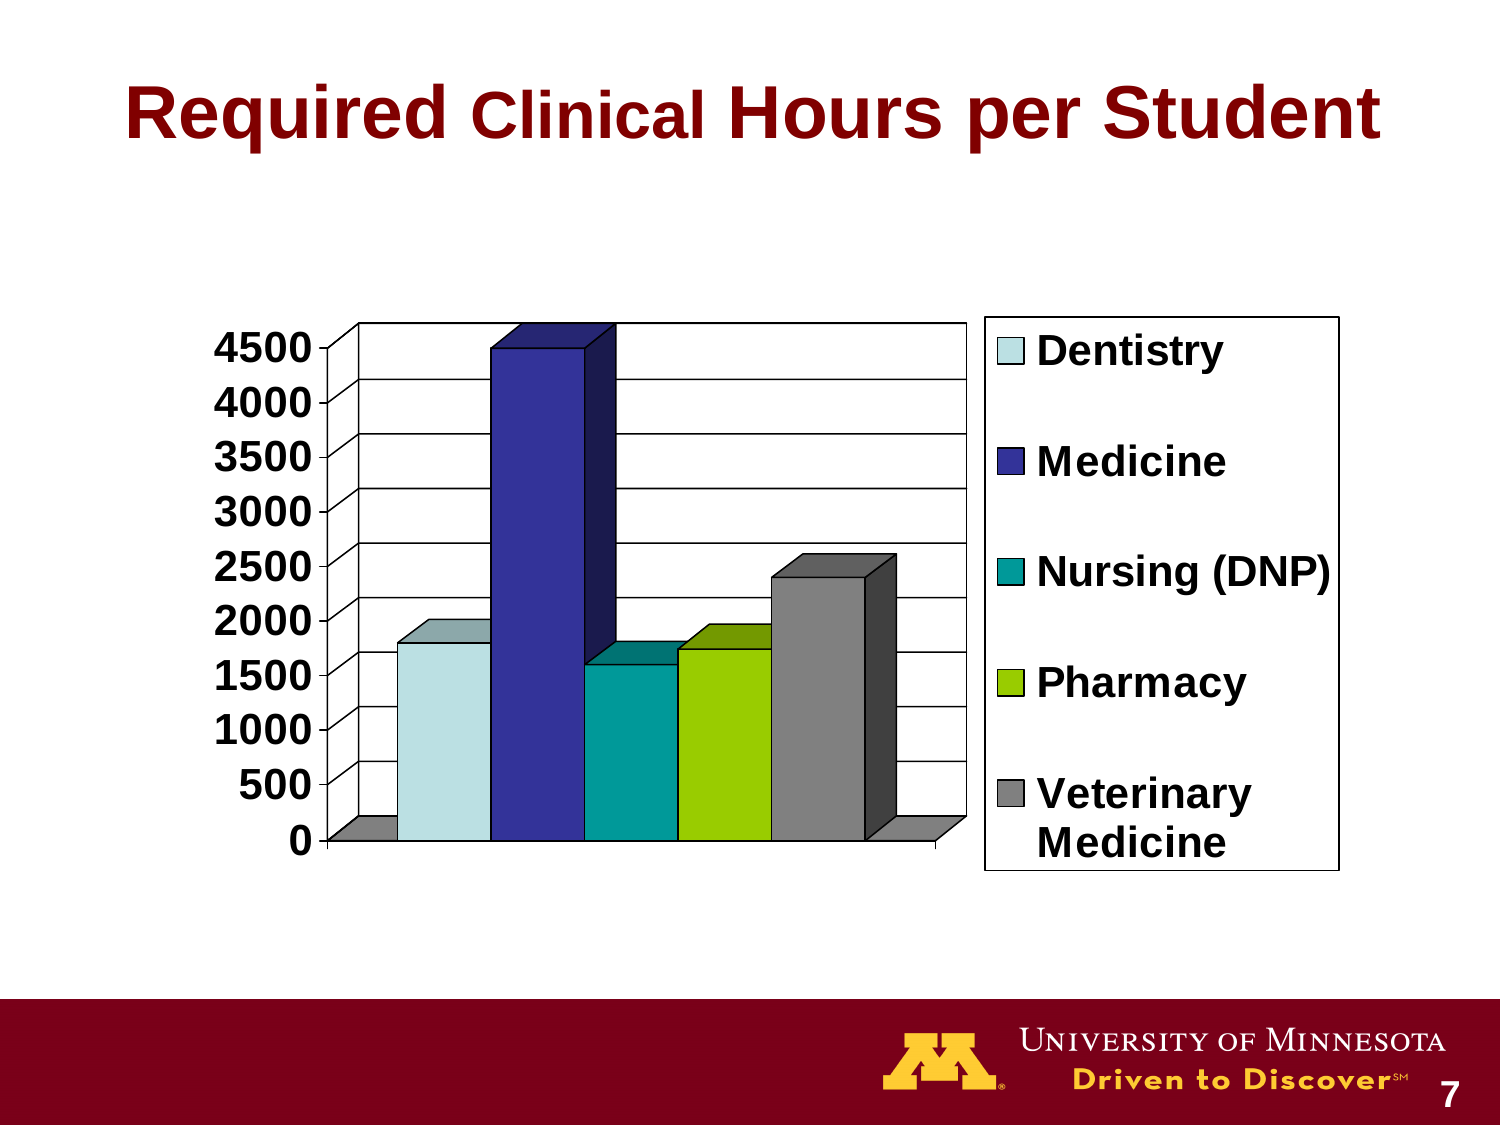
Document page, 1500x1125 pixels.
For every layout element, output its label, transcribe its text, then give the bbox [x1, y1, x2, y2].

picture [0, 999, 1500, 1125]
title Required Clinical Hours per Student [62, 50, 1444, 167]
slide_number 7 [1425, 1062, 1498, 1116]
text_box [182, 262, 1355, 927]
